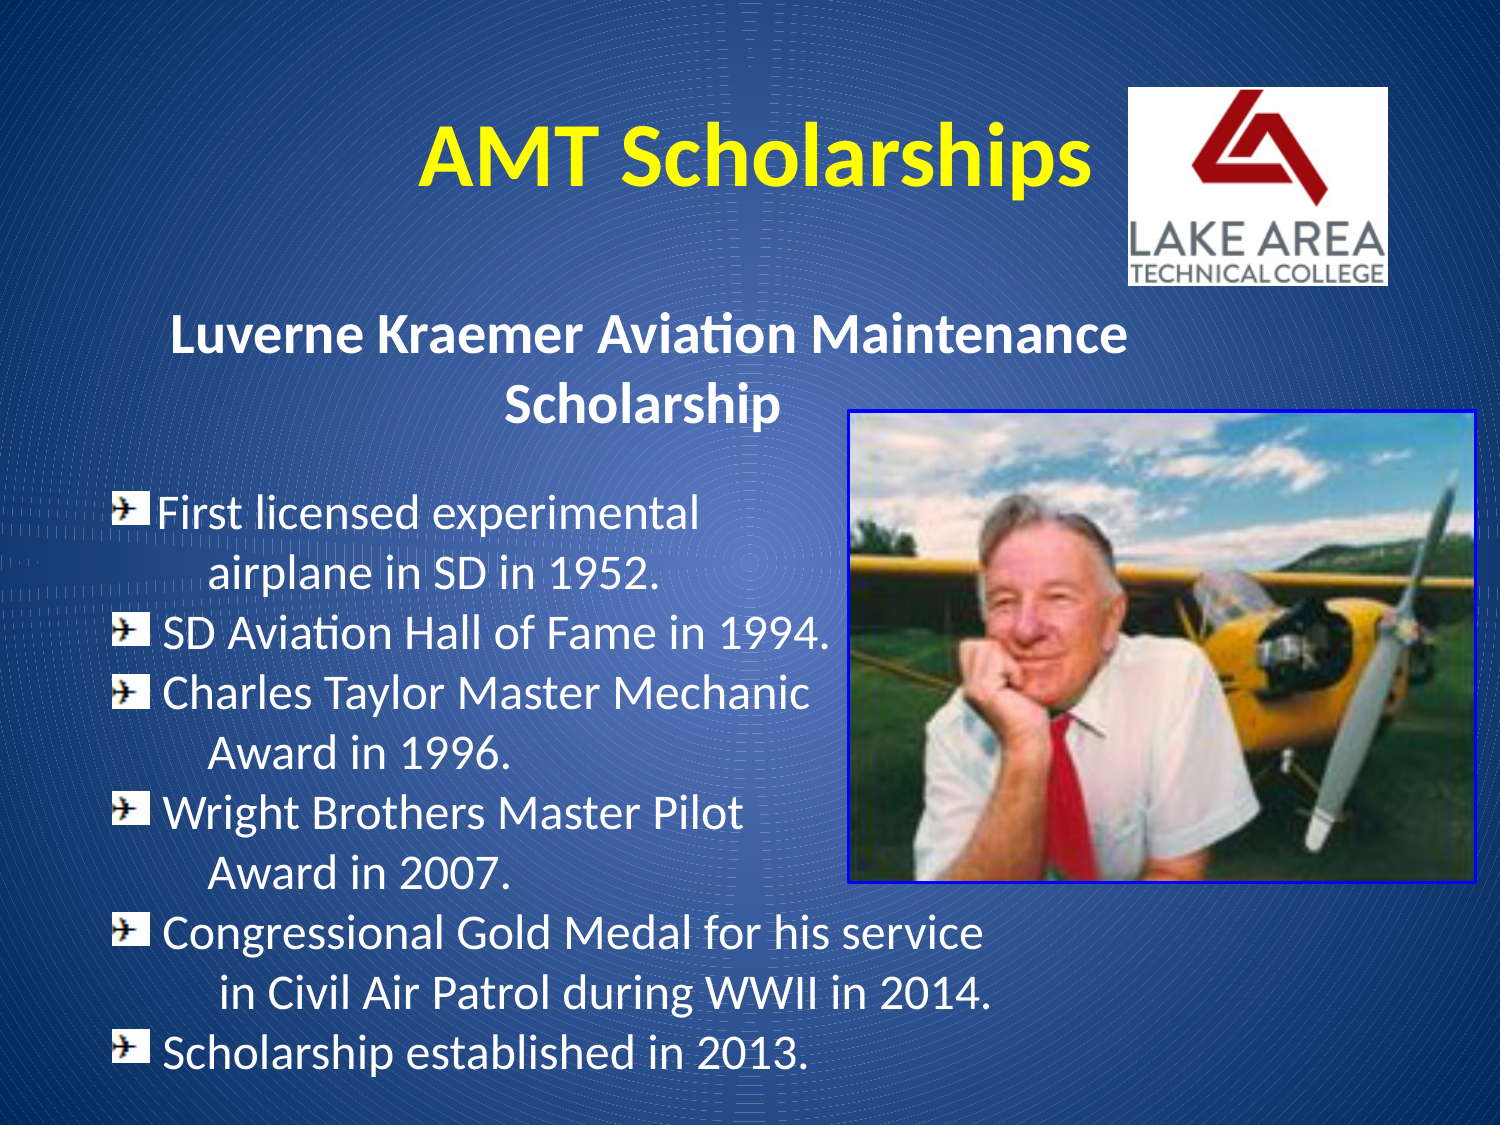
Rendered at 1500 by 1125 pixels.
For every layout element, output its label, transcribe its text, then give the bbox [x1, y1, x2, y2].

text_box AMT Scholarships [224, 87, 1126, 275]
picture [112, 791, 151, 826]
picture [112, 674, 151, 709]
picture [112, 1028, 151, 1063]
text_box Luverne Kraemer Aviation Maintenance Scholarship First licensed experimental airplane in SD in 1952. SD Aviation Hall of Fame in 1994. Charles Taylor Master Mechanic Award in 1996. Wright Brothers Master Pilot Award in 2007. Congressional Gold Medal for his service in Civil Air Patrol during WWII in 2014. Scholarship established in 2013. [124, 287, 1175, 1088]
picture [112, 612, 151, 646]
picture [1128, 87, 1388, 286]
picture [112, 491, 151, 526]
picture [112, 912, 151, 946]
picture [849, 412, 1475, 882]
